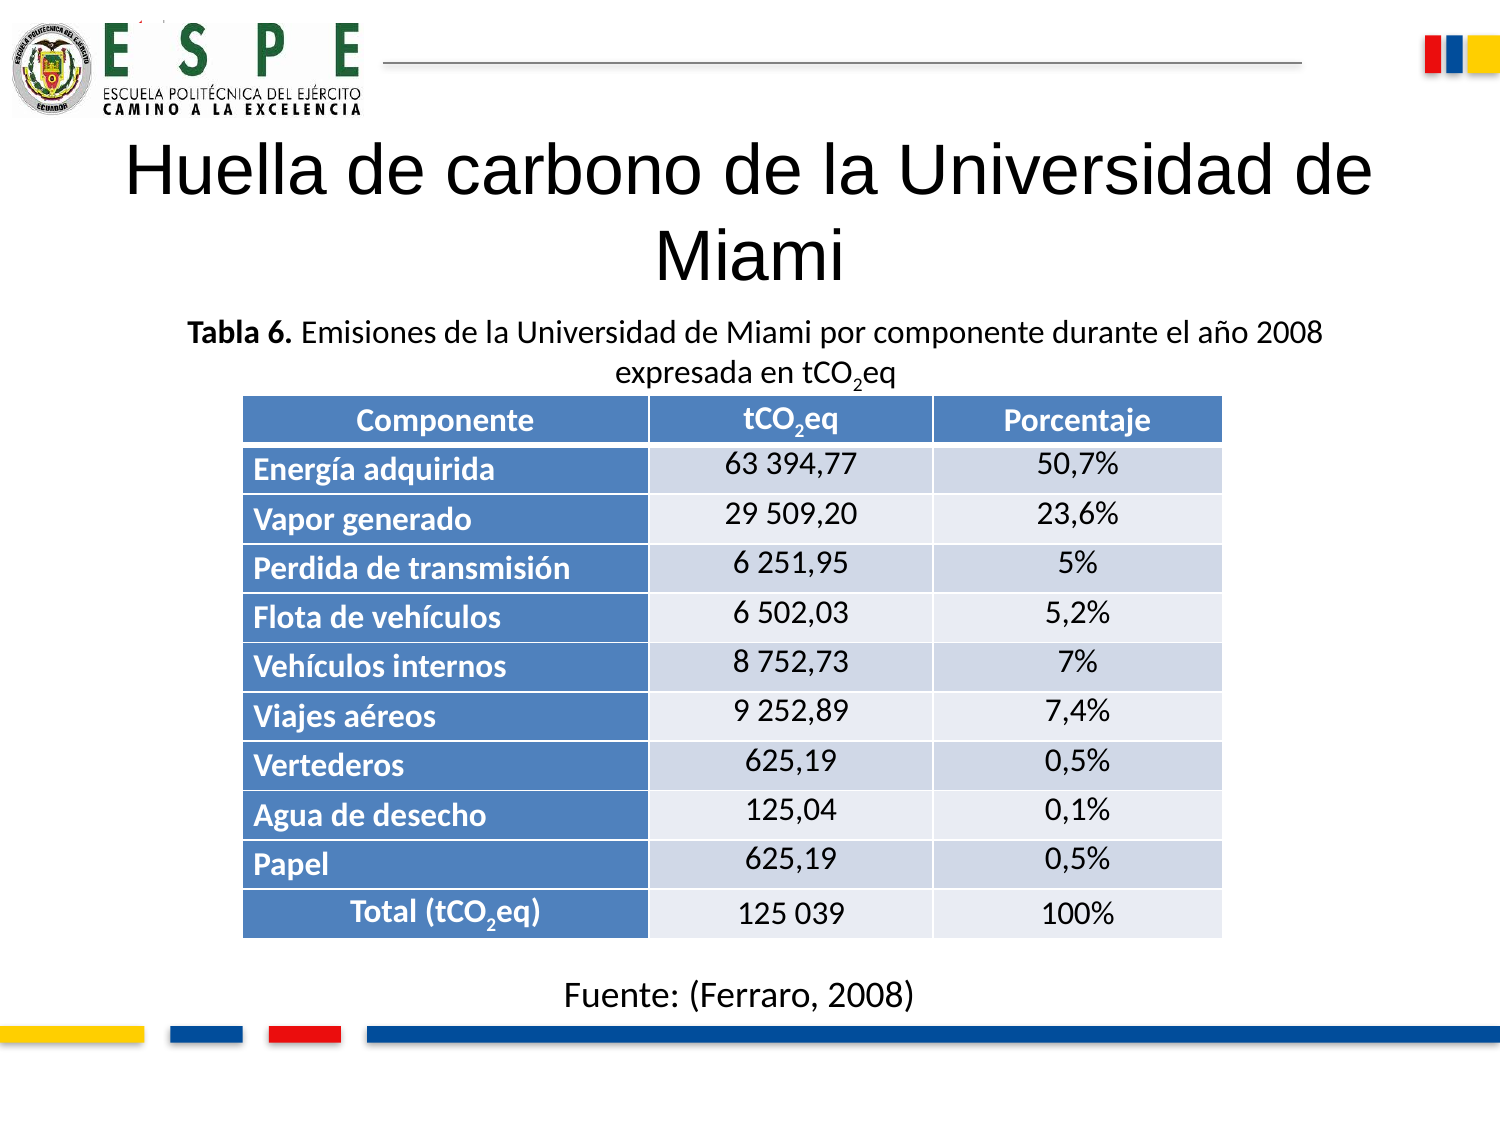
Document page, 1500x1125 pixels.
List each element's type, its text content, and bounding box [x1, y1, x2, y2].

table_cell 7,4% [934, 693, 1222, 740]
table_cell 125 039 [650, 890, 932, 938]
table_cell Papel [243, 841, 648, 888]
table_cell Total (tCO2eq) [243, 890, 648, 938]
table_cell 5,2% [934, 594, 1222, 642]
text_box Tabla 6. Emisiones de la Universidad de Miami por componente durante el año 2008 expresada en tCO2eq [135, 302, 1376, 403]
table_cell Viajes aéreos [243, 693, 648, 740]
table_cell 9 252,89 [650, 693, 932, 740]
text_box Fuente: (Ferraro, 2008) [549, 962, 963, 1023]
picture [12, 20, 364, 118]
table_cell 7% [934, 643, 1222, 691]
table_cell 0,5% [934, 742, 1222, 790]
table_cell Vehículos internos [243, 643, 648, 691]
table_cell 8 752,73 [650, 643, 932, 691]
table_cell 6 502,03 [650, 594, 932, 642]
table_cell 29 509,20 [650, 495, 932, 543]
table_cell Perdida de transmisión [243, 545, 648, 592]
table_header Porcentaje [934, 403, 1222, 442]
table_cell 625,19 [650, 742, 932, 790]
table_cell 100% [934, 890, 1222, 938]
table_cell Vertederos [243, 742, 648, 790]
table_cell Vapor generado [243, 495, 648, 543]
table_header tCO2eq [650, 403, 932, 442]
table_cell Agua de desecho [243, 791, 648, 839]
table_cell 625,19 [650, 841, 932, 888]
table_cell 0,1% [934, 791, 1222, 839]
table_cell 23,6% [934, 495, 1222, 543]
title Huella de carbono de la Universidad de Miami [75, 115, 1425, 303]
table_header Componente [243, 403, 648, 442]
table_cell 6 251,95 [650, 545, 932, 592]
table_cell Energía adquirida [243, 448, 648, 493]
table_cell 5% [934, 545, 1222, 592]
table_cell Flota de vehículos [243, 594, 648, 642]
table_cell 63 394,77 [650, 448, 932, 493]
table_cell 125,04 [650, 791, 932, 839]
table_cell 0,5% [934, 841, 1222, 888]
table_cell 50,7% [934, 448, 1222, 493]
